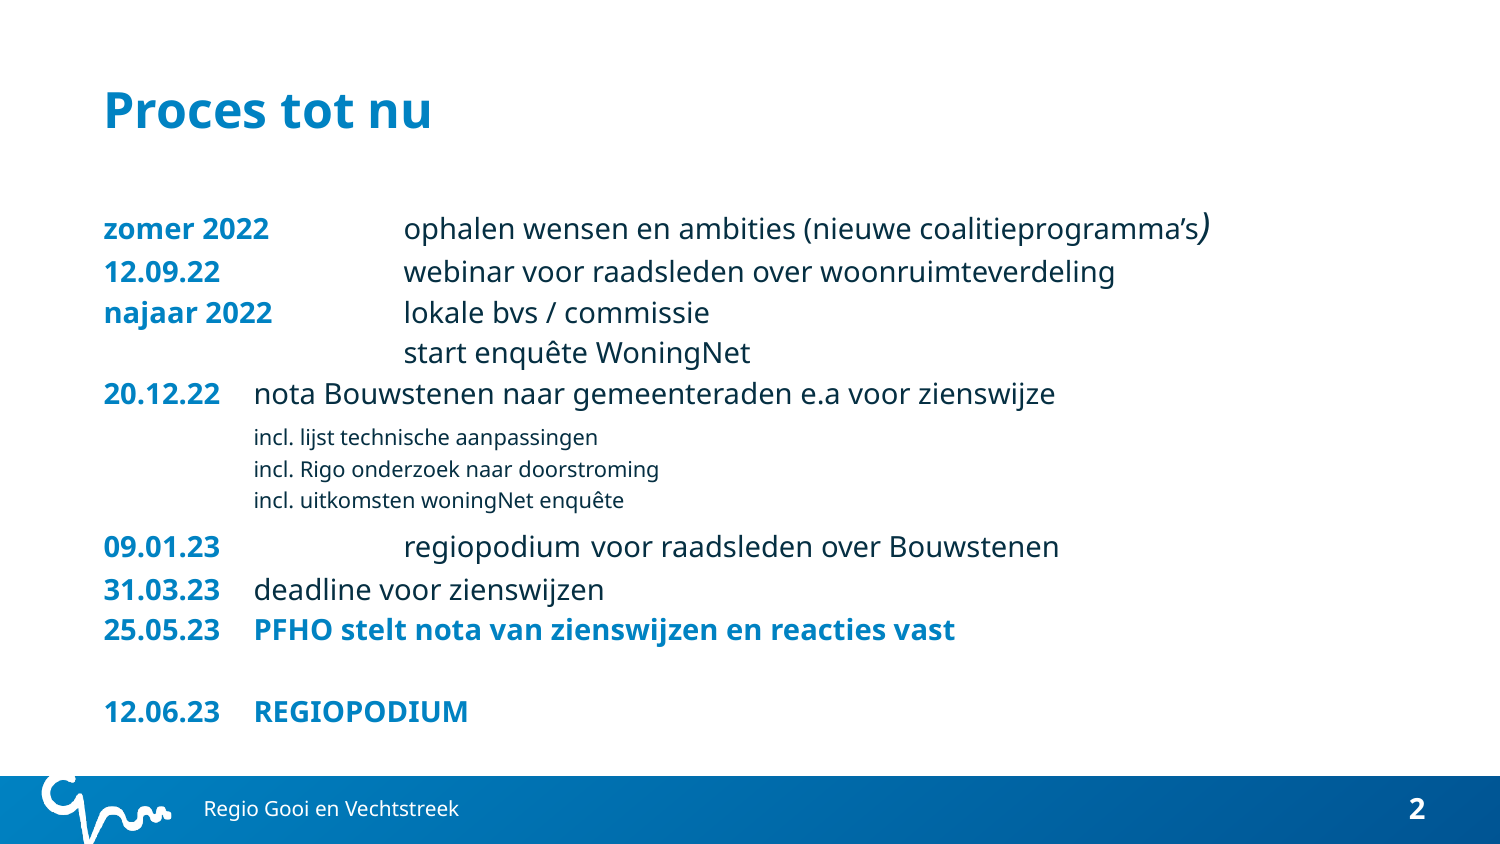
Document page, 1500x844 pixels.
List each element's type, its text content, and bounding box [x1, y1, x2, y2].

picture [42, 776, 171, 844]
title Proces tot nu [88, 70, 1412, 160]
list zomer 2022 ophalen wensen en ambities (nieuwe coalitieprogramma’s) 12.09.22 webinar voor raadsleden over woonruimteverdeling najaar 2022 lokale bvs / commissie start enquête WoningNet 20.12.22 nota Bouwstenen naar gemeenteraden e.a voor zienswijze incl. lijst technische aanpassingen incl. Rigo onderzoek naar doorstroming incl. uitkomsten woningNet enquête 09.01.23 regiopodium voor raadsleden over Bouwstenen 31.03.23 deadline voor zienswijzen 25.05.23 PFHO stelt nota van zienswijzen en reacties vast 12.06.23 REGIOPODIUM [88, 194, 1412, 751]
